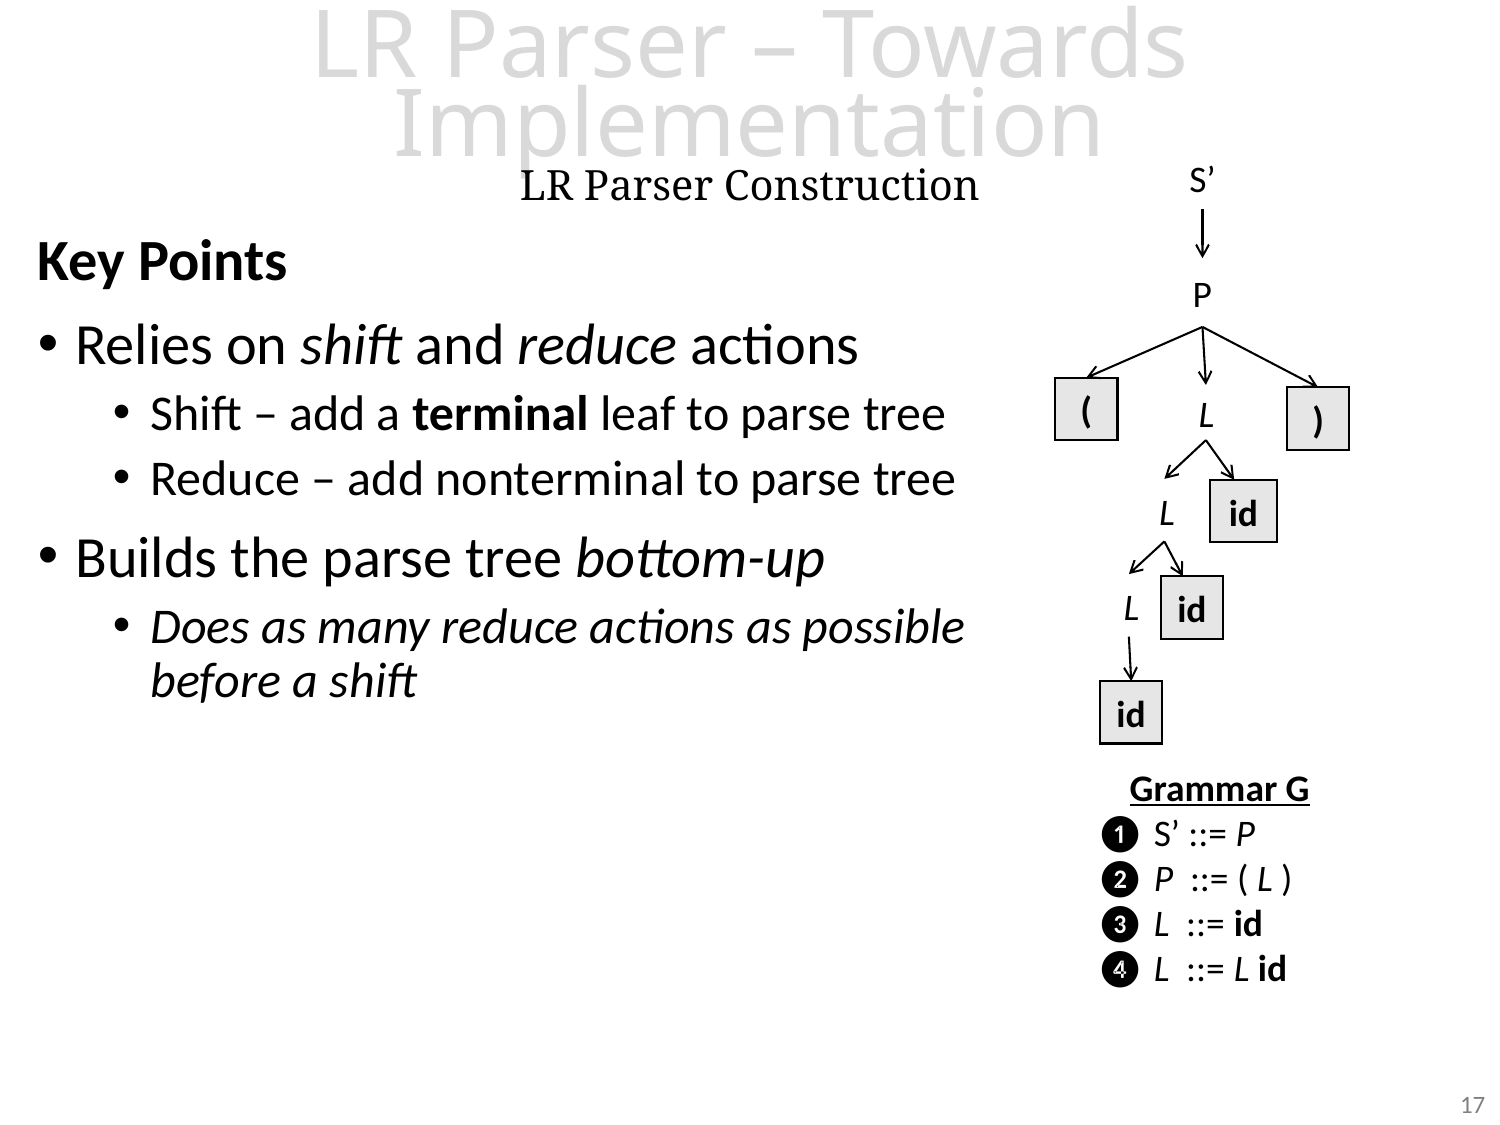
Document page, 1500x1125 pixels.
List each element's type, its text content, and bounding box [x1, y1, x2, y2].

text_box Grammar G ❶ S’ ::= P ❷ P ::= ( L ) ❸ L ::= id ❹ L ::= L id [1080, 756, 1360, 997]
slide_number 17 [1162, 1081, 1500, 1124]
text_box LR Parser – Towards Implementation LR Parser Construction [0, 0, 1500, 222]
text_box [1055, 146, 1350, 744]
list Key Points Relies on shift and reduce actions Shift – add a terminal leaf to parse tree Reduce – add nonterminal to parse tree Builds the parse tree bottom-up Does as many reduce actions as possible before a shift [22, 223, 1013, 1005]
